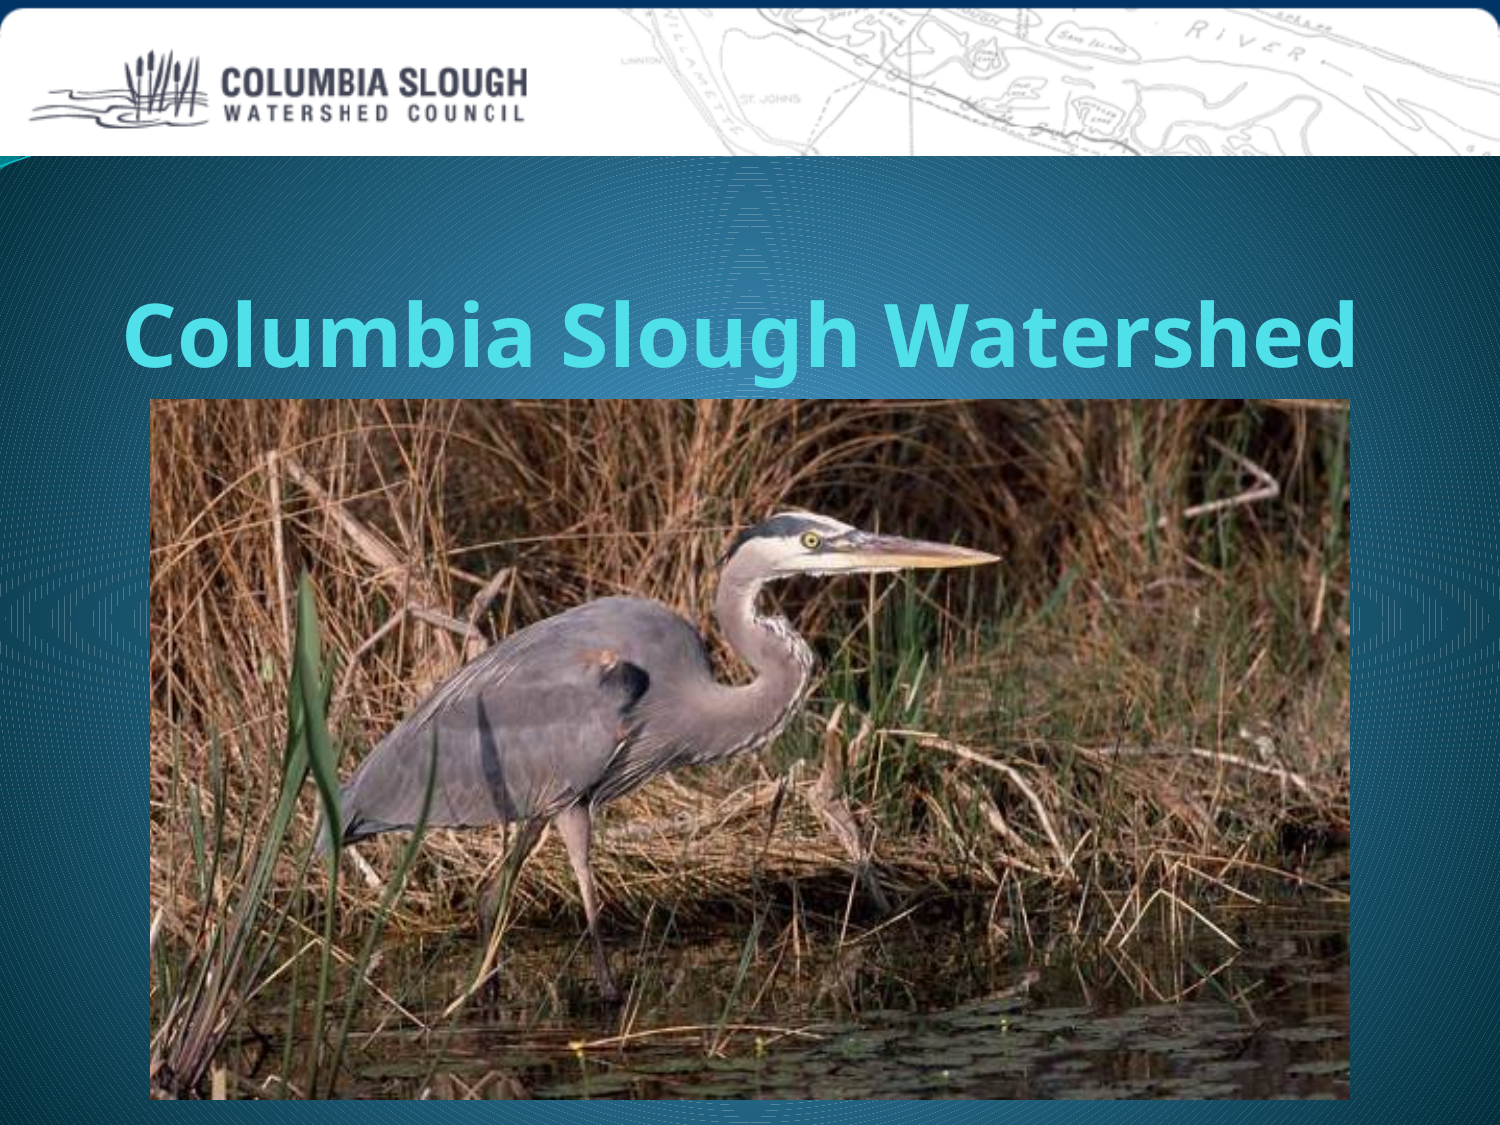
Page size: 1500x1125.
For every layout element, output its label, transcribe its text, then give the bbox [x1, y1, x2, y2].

picture [0, 0, 1500, 156]
picture [149, 399, 1351, 1101]
title Columbia Slough Watershed [112, 174, 1388, 491]
